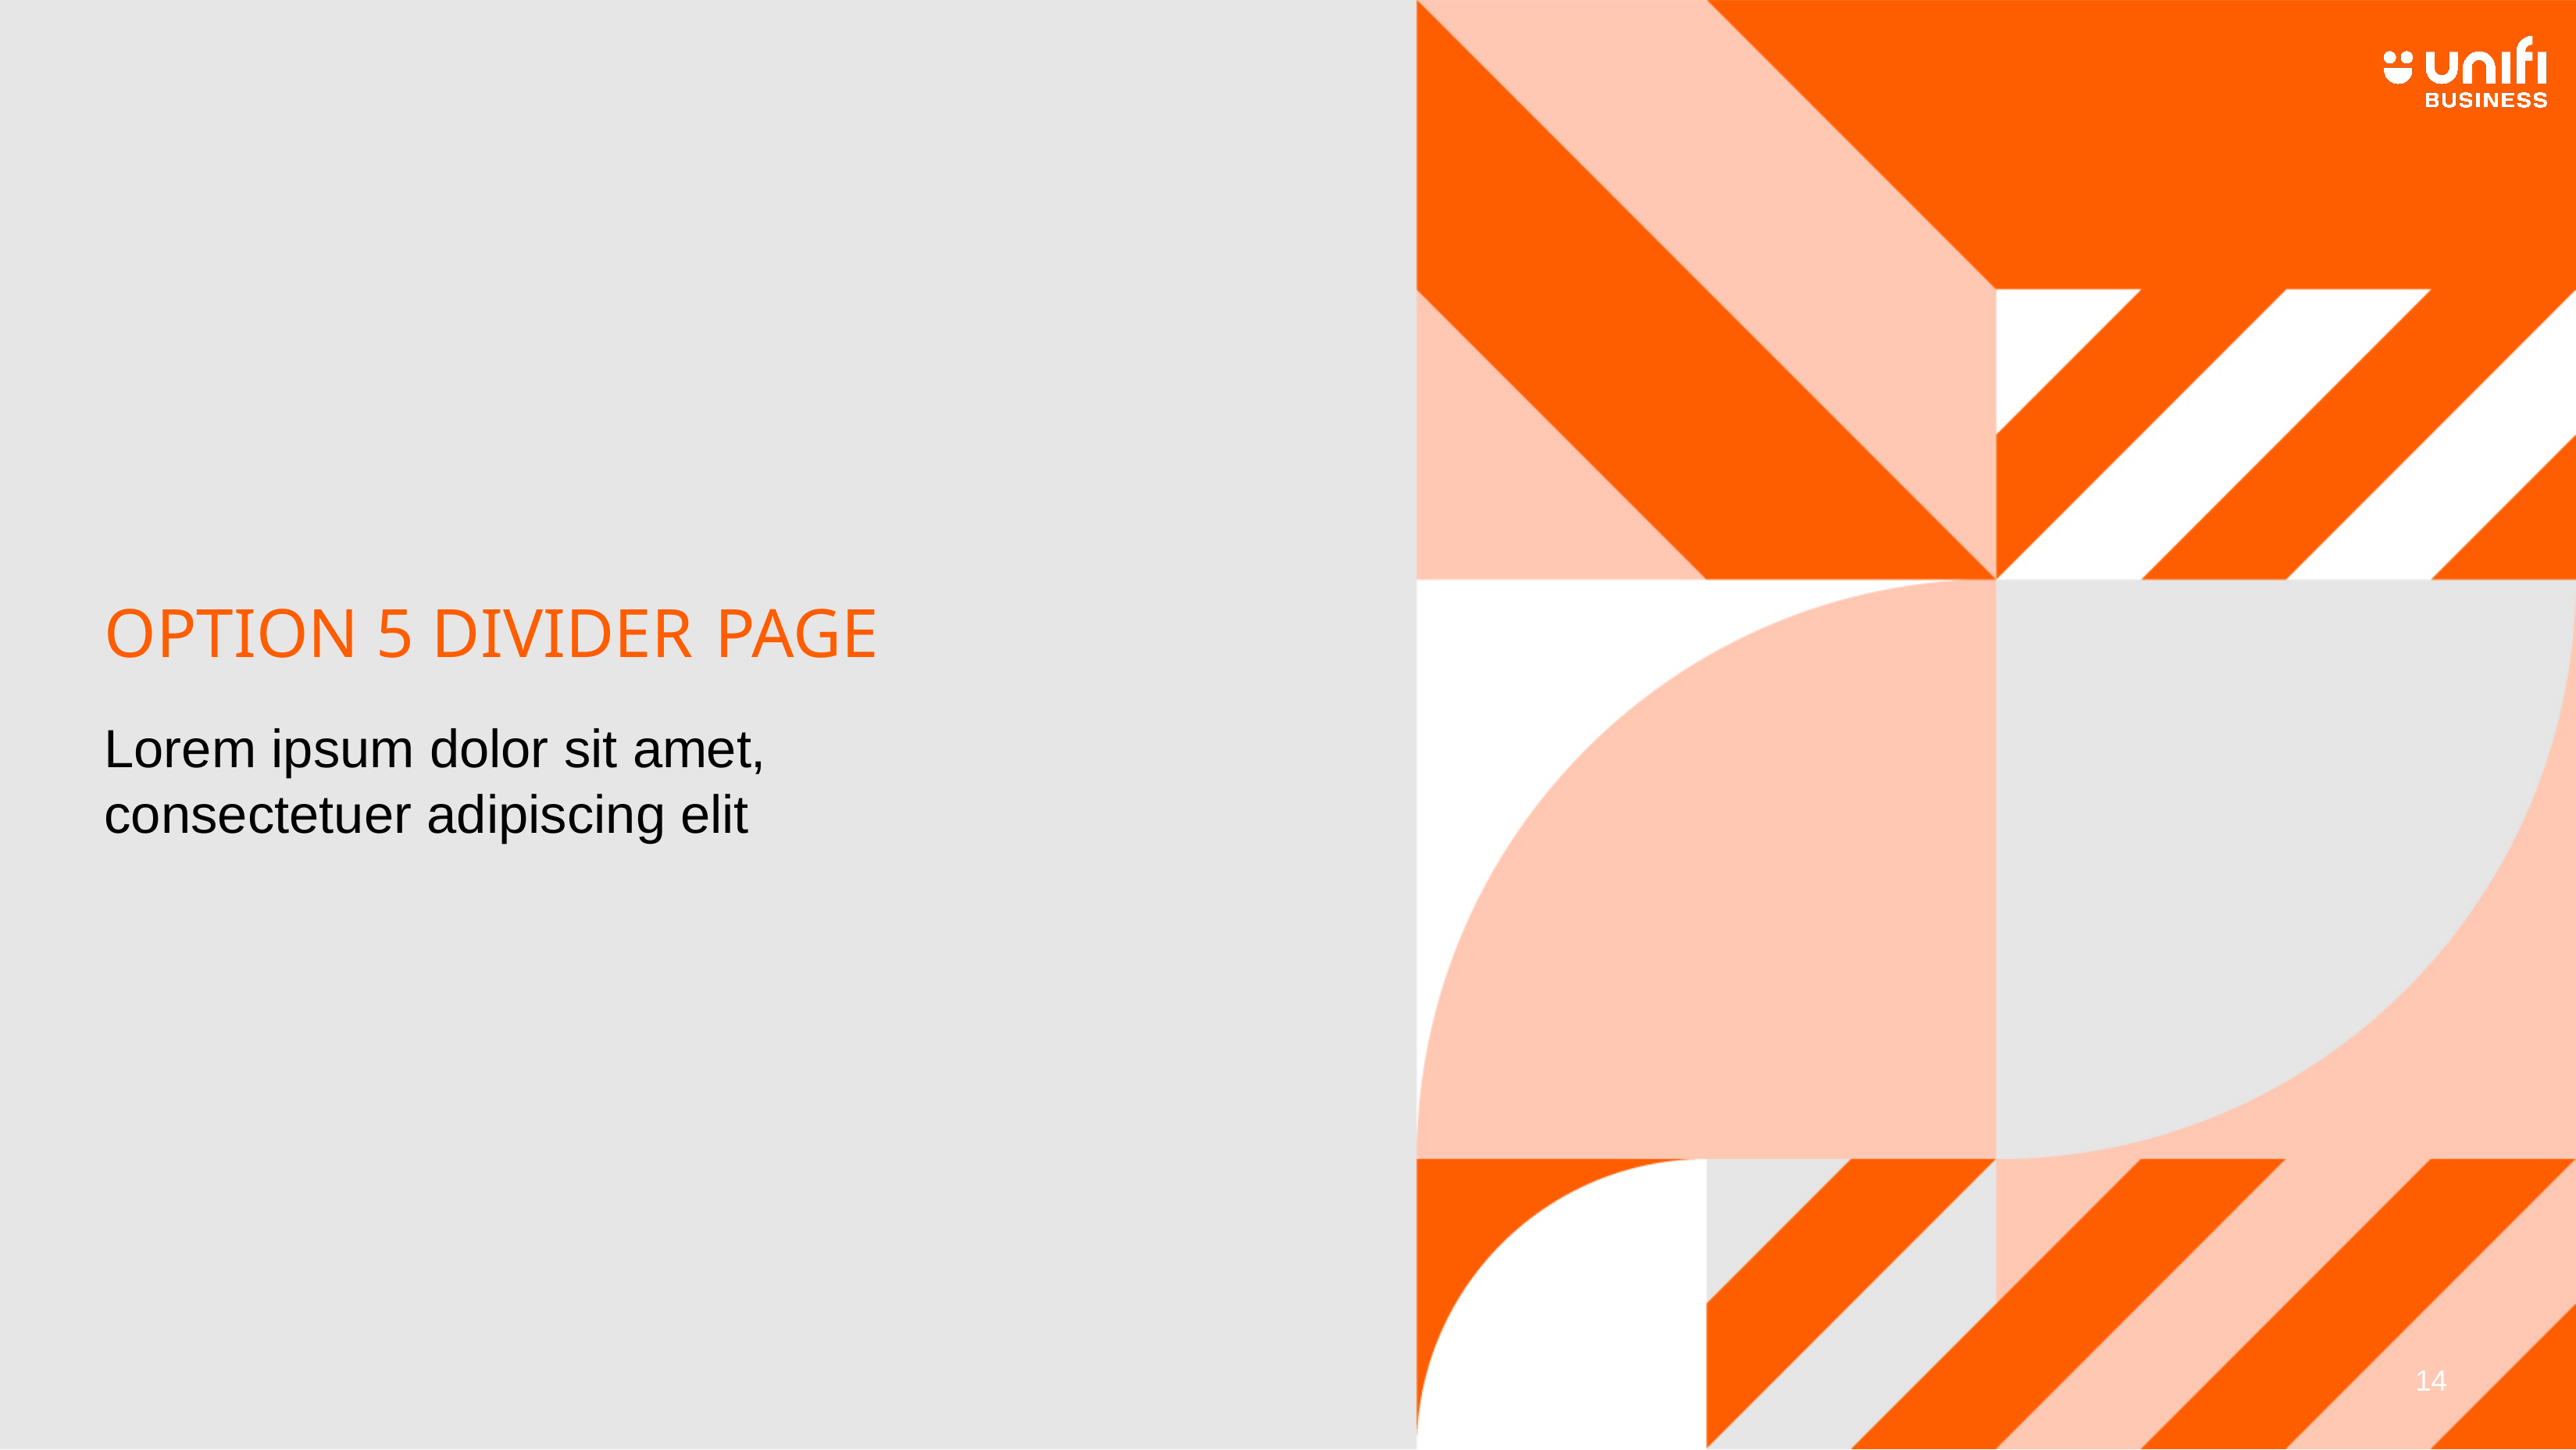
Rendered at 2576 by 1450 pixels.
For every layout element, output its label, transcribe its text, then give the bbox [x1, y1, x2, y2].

text_box 14 [1854, 1348, 2447, 1397]
text_box OPTION 5 DIVIDER PAGE [102, 588, 1129, 671]
picture [0, 0, 2576, 1449]
text_box Lorem ipsum dolor sit amet, consectetuer adipiscing elit [102, 710, 769, 845]
